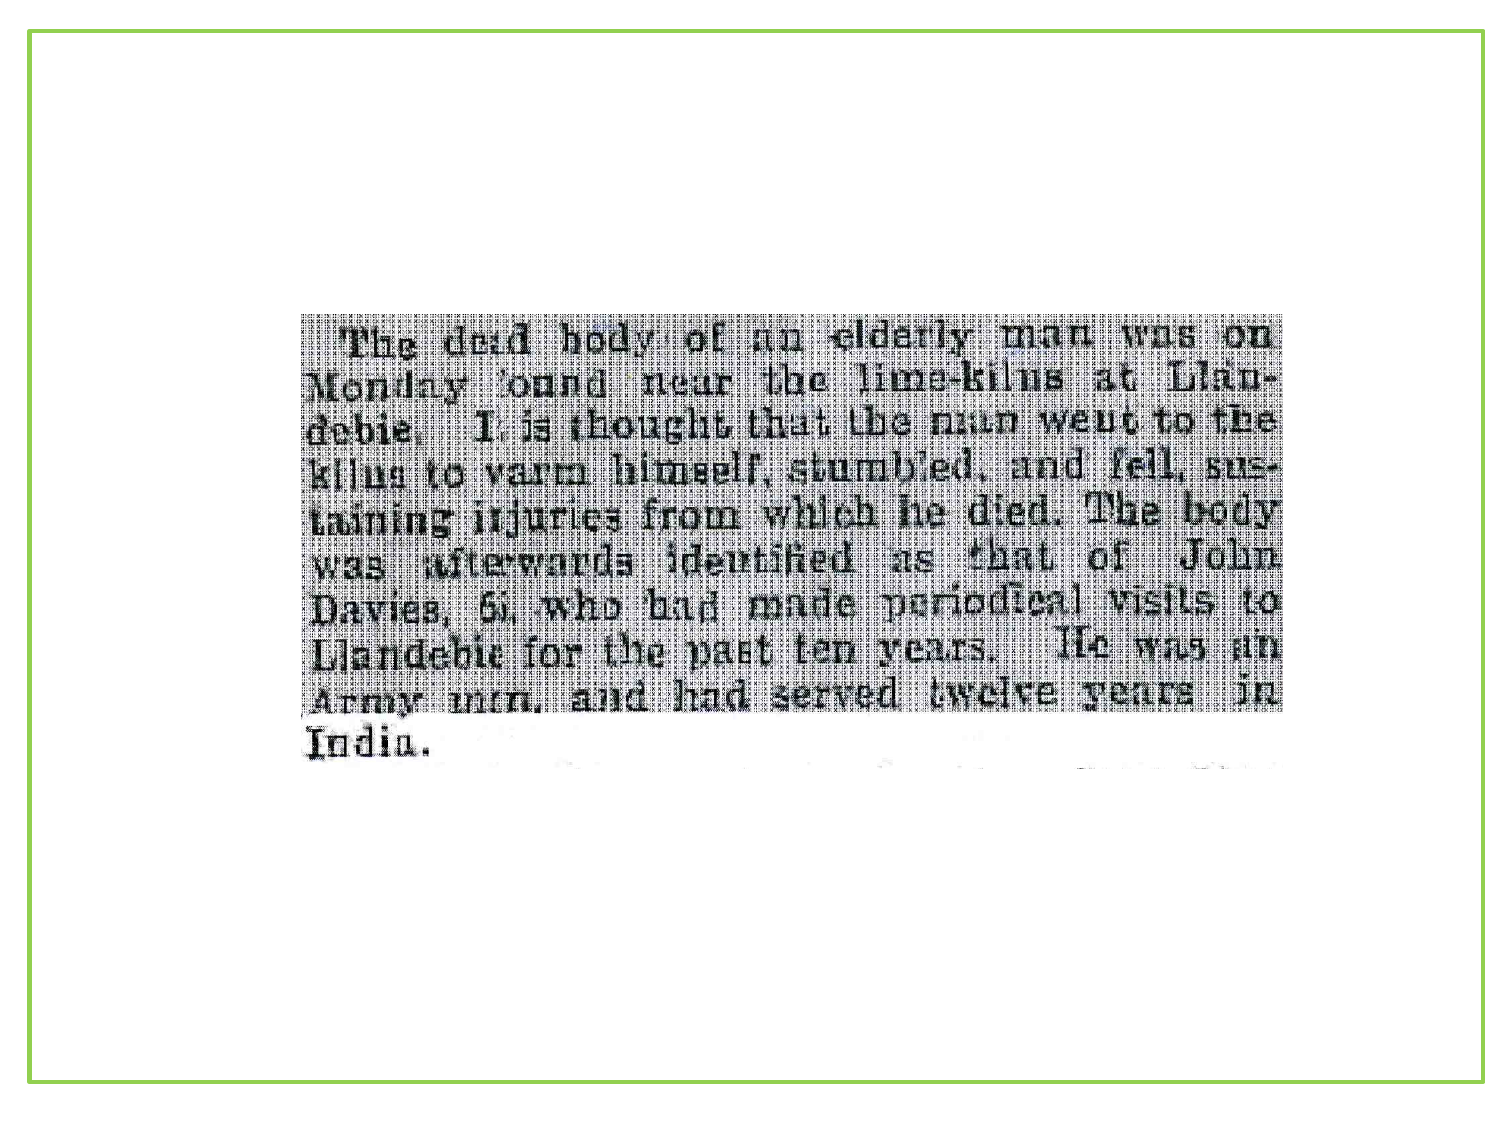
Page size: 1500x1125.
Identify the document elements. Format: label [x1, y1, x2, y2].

text_box [27, 29, 1485, 1084]
list [300, 314, 1283, 770]
